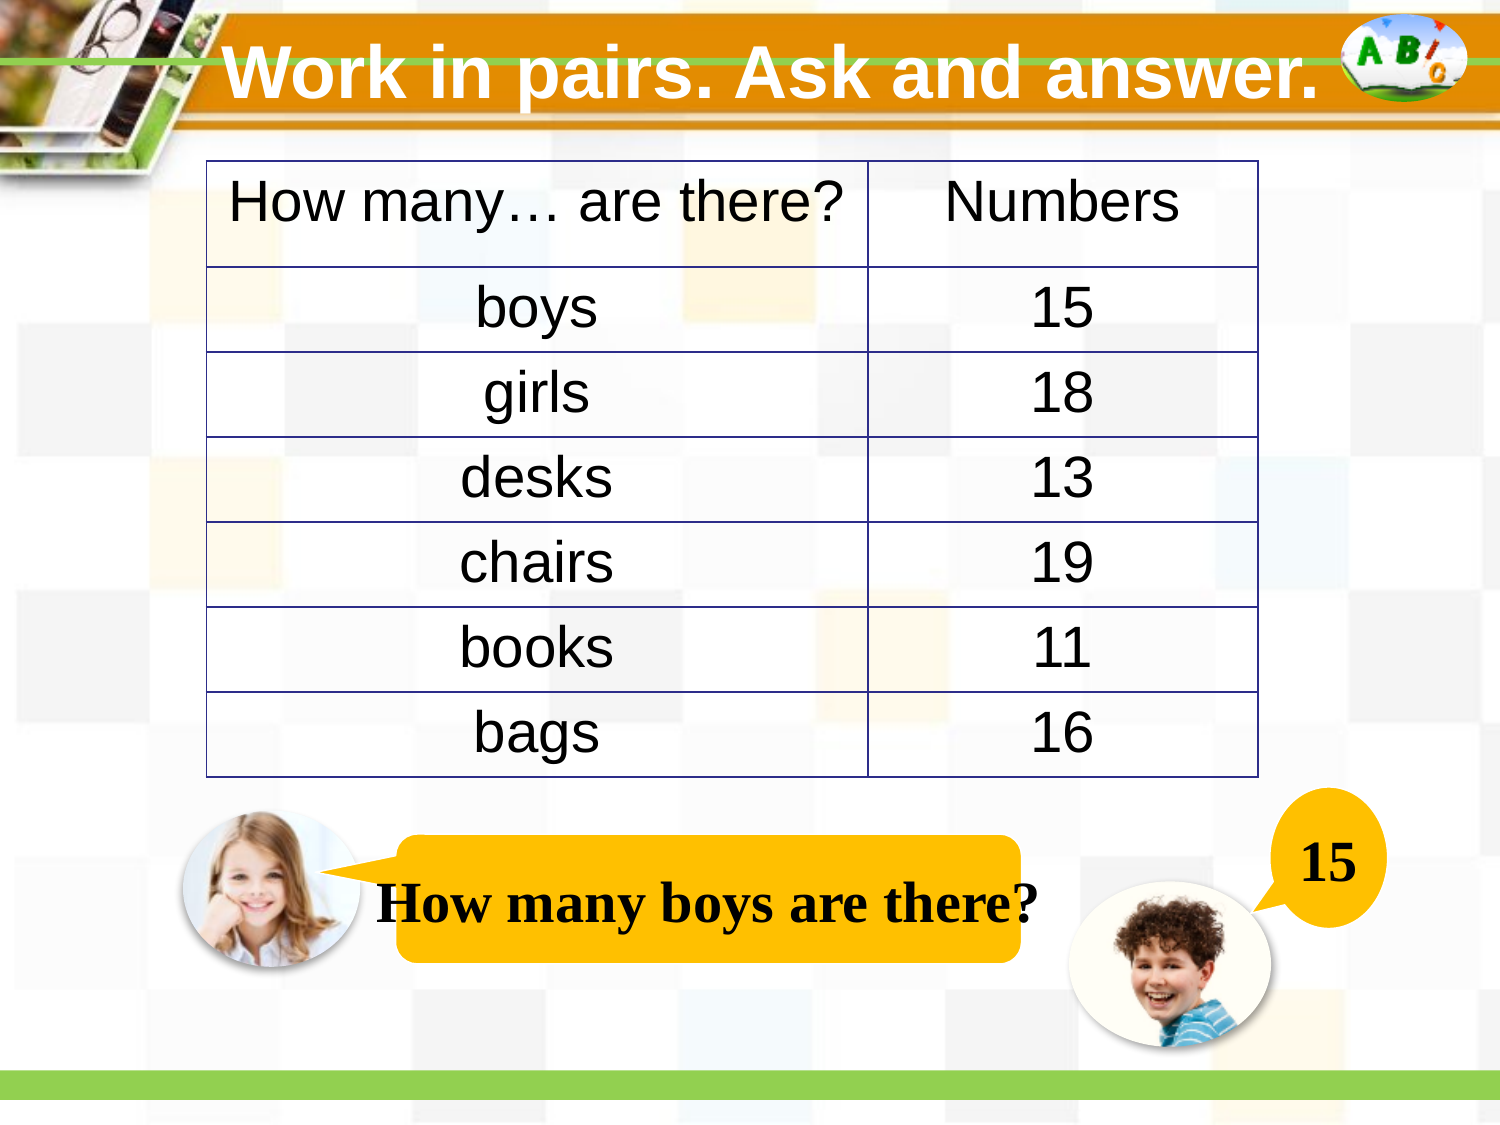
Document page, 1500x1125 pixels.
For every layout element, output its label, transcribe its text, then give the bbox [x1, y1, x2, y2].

table_cell chairs [207, 523, 867, 606]
table_cell 13 [869, 438, 1257, 521]
text_box 15 [1269, 786, 1388, 929]
table_cell 19 [869, 523, 1257, 606]
table_cell books [207, 608, 867, 691]
table_cell 15 [869, 268, 1257, 351]
table_header How many… are there? [207, 162, 867, 266]
table_cell bags [207, 693, 867, 776]
table_cell 18 [869, 353, 1257, 436]
table_cell 16 [869, 693, 1257, 776]
table_cell boys [207, 268, 867, 351]
table_header Numbers [869, 162, 1257, 266]
picture [0, 1100, 1500, 1125]
picture [0, 66, 1500, 1070]
text_box Work in pairs. Ask and answer. [206, 7, 1500, 114]
picture [0, 0, 1500, 57]
table_cell desks [207, 438, 867, 521]
text_box How many boys are there? [361, 833, 1022, 964]
table_cell girls [207, 353, 867, 436]
table_cell 11 [869, 608, 1257, 691]
